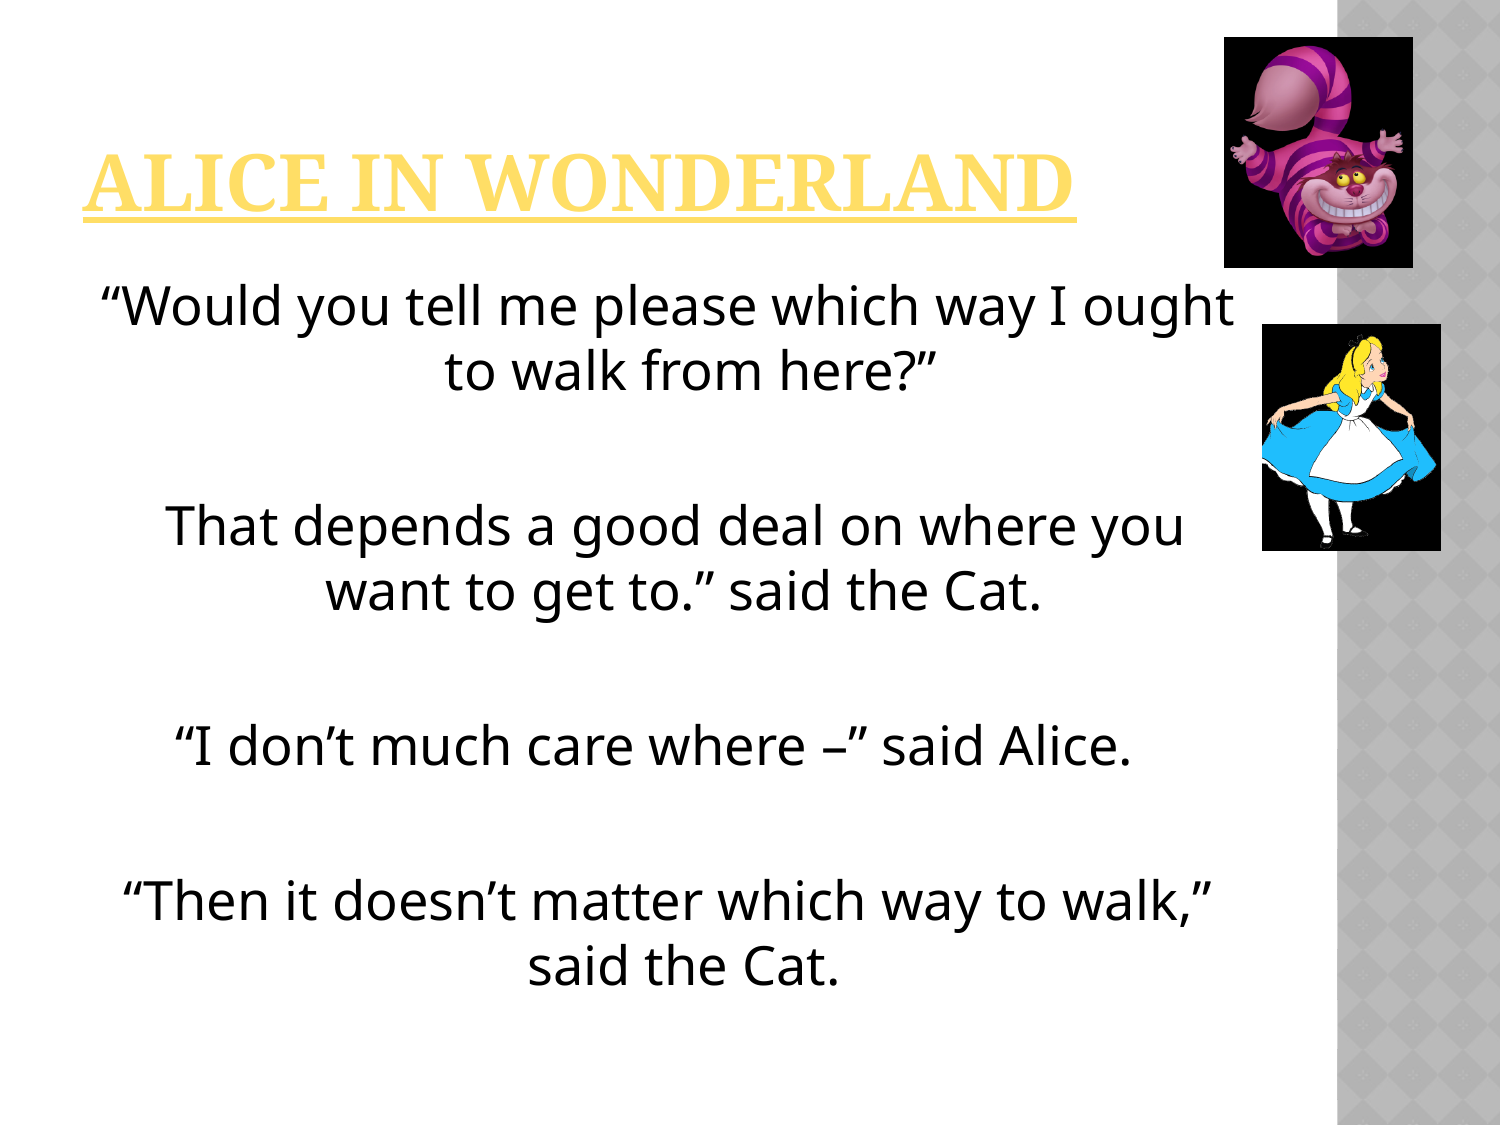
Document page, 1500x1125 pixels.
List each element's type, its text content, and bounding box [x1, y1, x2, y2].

title Alice in Wonderland [75, 52, 1218, 240]
picture [1262, 324, 1441, 552]
list “Would you tell me please which way I ought to walk from here?” That depends a good deal on where you want to get to.” said the Cat. “I don’t much care where –” said Alice. “Then it doesn’t matter which way to walk,” said the Cat. [75, 264, 1263, 1059]
picture [1224, 36, 1413, 269]
